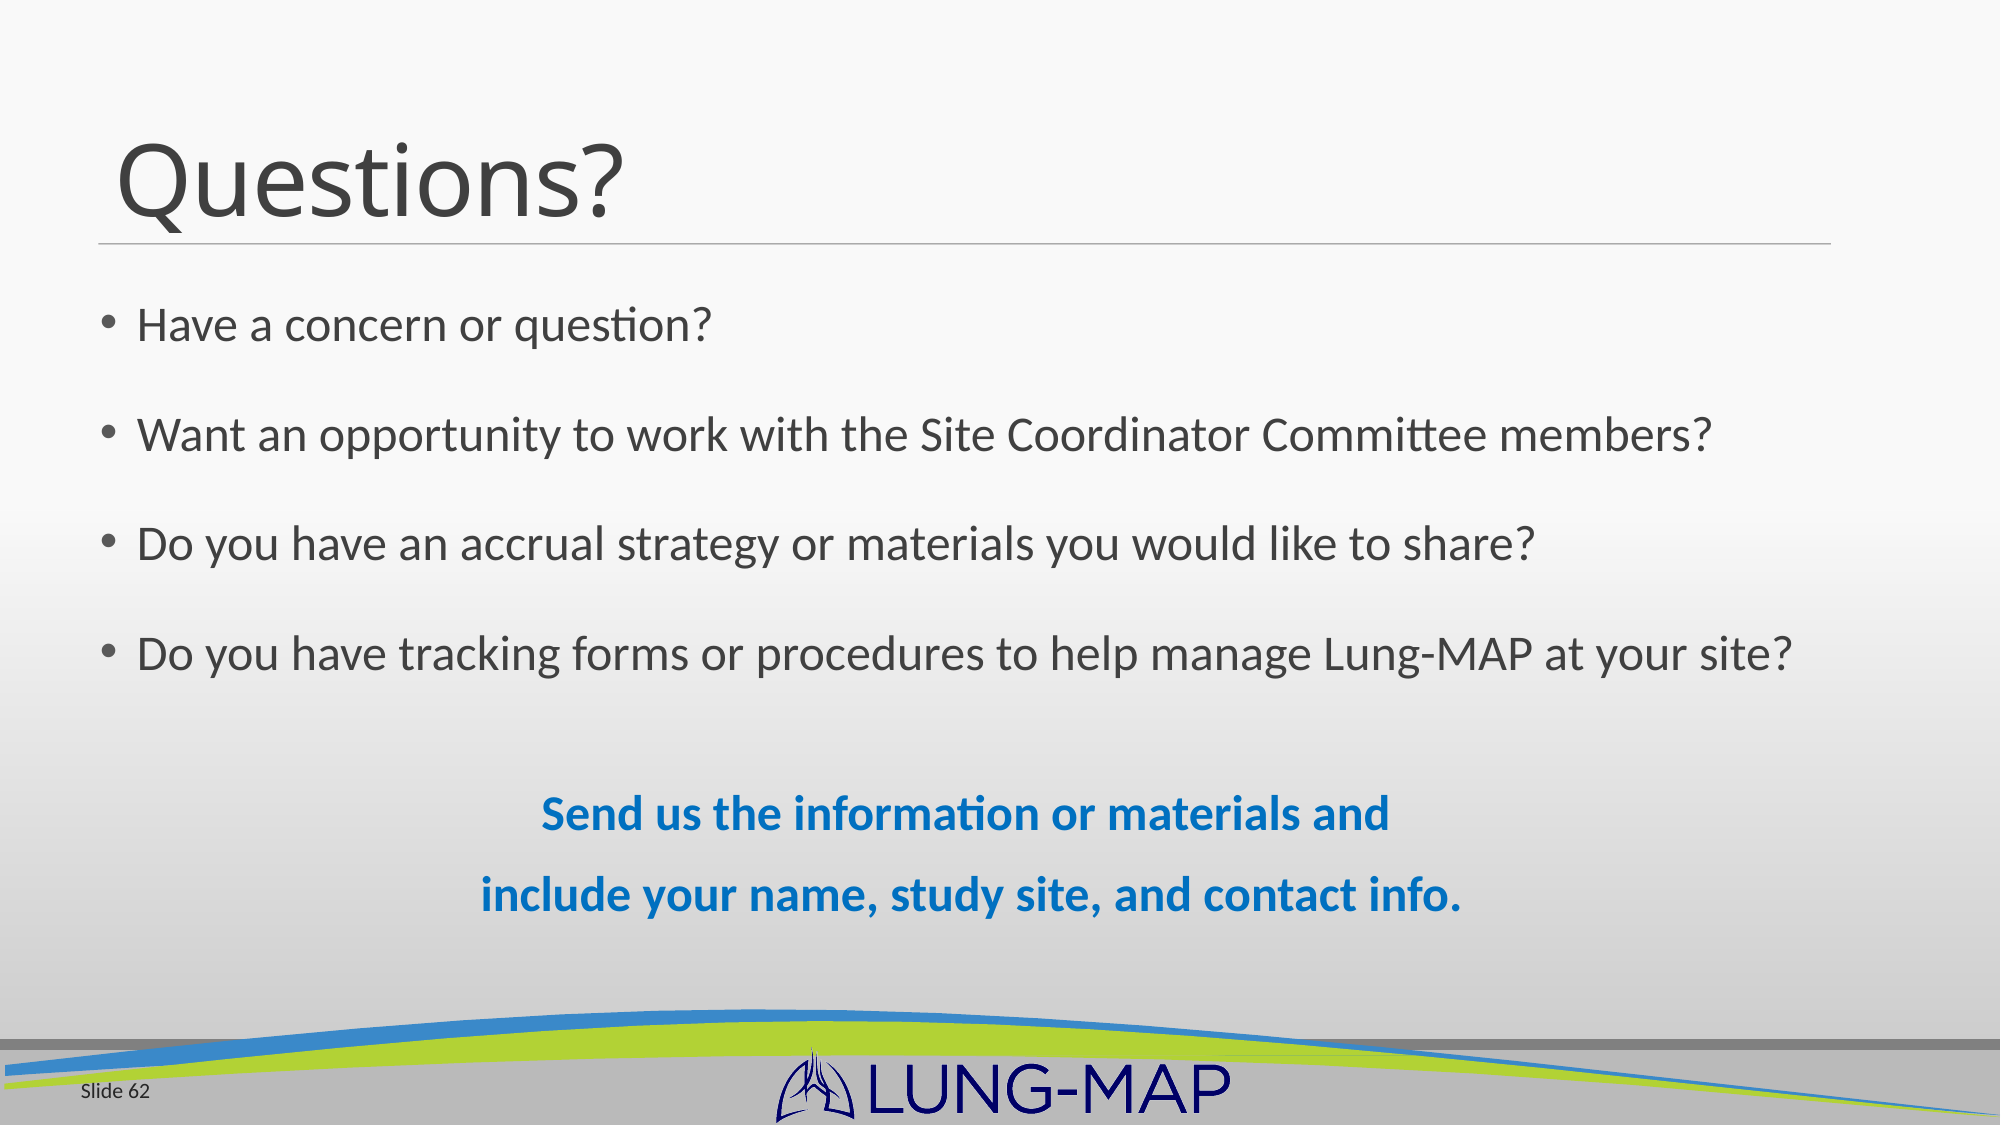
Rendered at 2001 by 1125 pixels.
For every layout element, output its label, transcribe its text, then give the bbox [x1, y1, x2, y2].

title Questions? [99, 5, 1830, 245]
picture [578, 1041, 1422, 1125]
list Have a concern or question? Want an opportunity to work with the Site Coordinator Committee members? Do you have an accrual strategy or materials you would like to share? Do you have tracking forms or procedures to help manage Lung-MAP at your site? Send us the information or materials and include your name, study site, and contact info. [99, 272, 1830, 963]
slide_number Slide 62 [9, 1059, 166, 1120]
